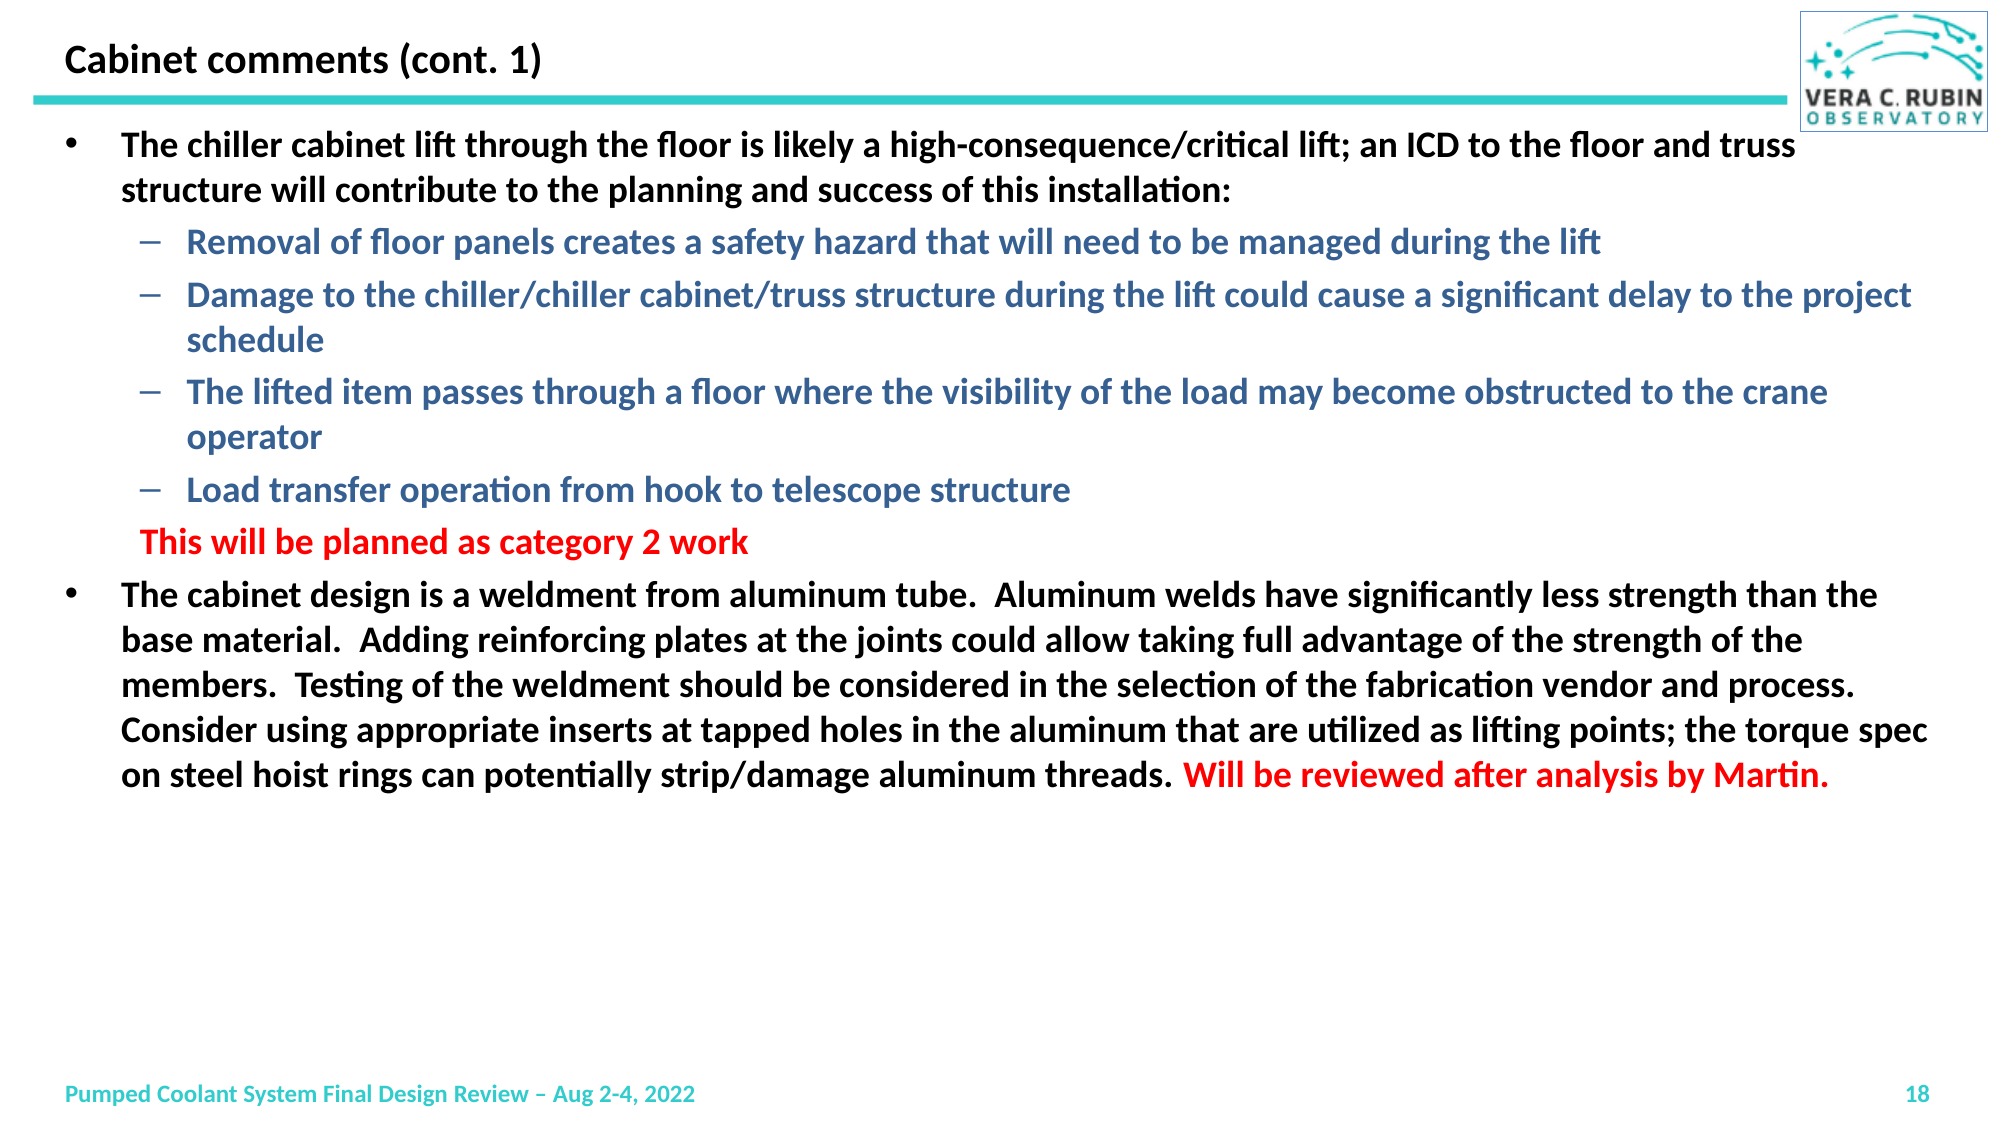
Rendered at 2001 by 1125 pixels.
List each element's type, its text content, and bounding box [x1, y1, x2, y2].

list The chiller cabinet lift through the floor is likely a high-consequence/critical lift; an ICD to the floor and truss structure will contribute to the planning and success of this installation: Removal of floor panels creates a safety hazard that will need to be managed during the lift Damage to the chiller/chiller cabinet/truss structure during the lift could cause a significant delay to the project schedule The lifted item passes through a floor where the visibility of the load may become obstructed to the crane operator Load transfer operation from hook to telescope structure This will be planned as category 2 work The cabinet design is a weldment from aluminum tube. Aluminum welds have significantly less strength than the base material. Adding reinforcing plates at the joints could allow taking full advantage of the strength of the members. Testing of the weldment should be considered in the selection of the fabrication vendor and process. Consider using appropriate inserts at tapped holes in the aluminum that are utilized as lifting points; the torque spec on steel hoist rings can potentially strip/damage aluminum threads. Will be reviewed after analysis by Martin. [50, 112, 1950, 1061]
title Cabinet comments (cont. 1) [50, 24, 1550, 88]
picture [1801, 12, 1987, 131]
slide_number 18 [1749, 1072, 1946, 1113]
footer Pumped Coolant System Final Design Review – Aug 2-4, 2022 [50, 1072, 1717, 1113]
